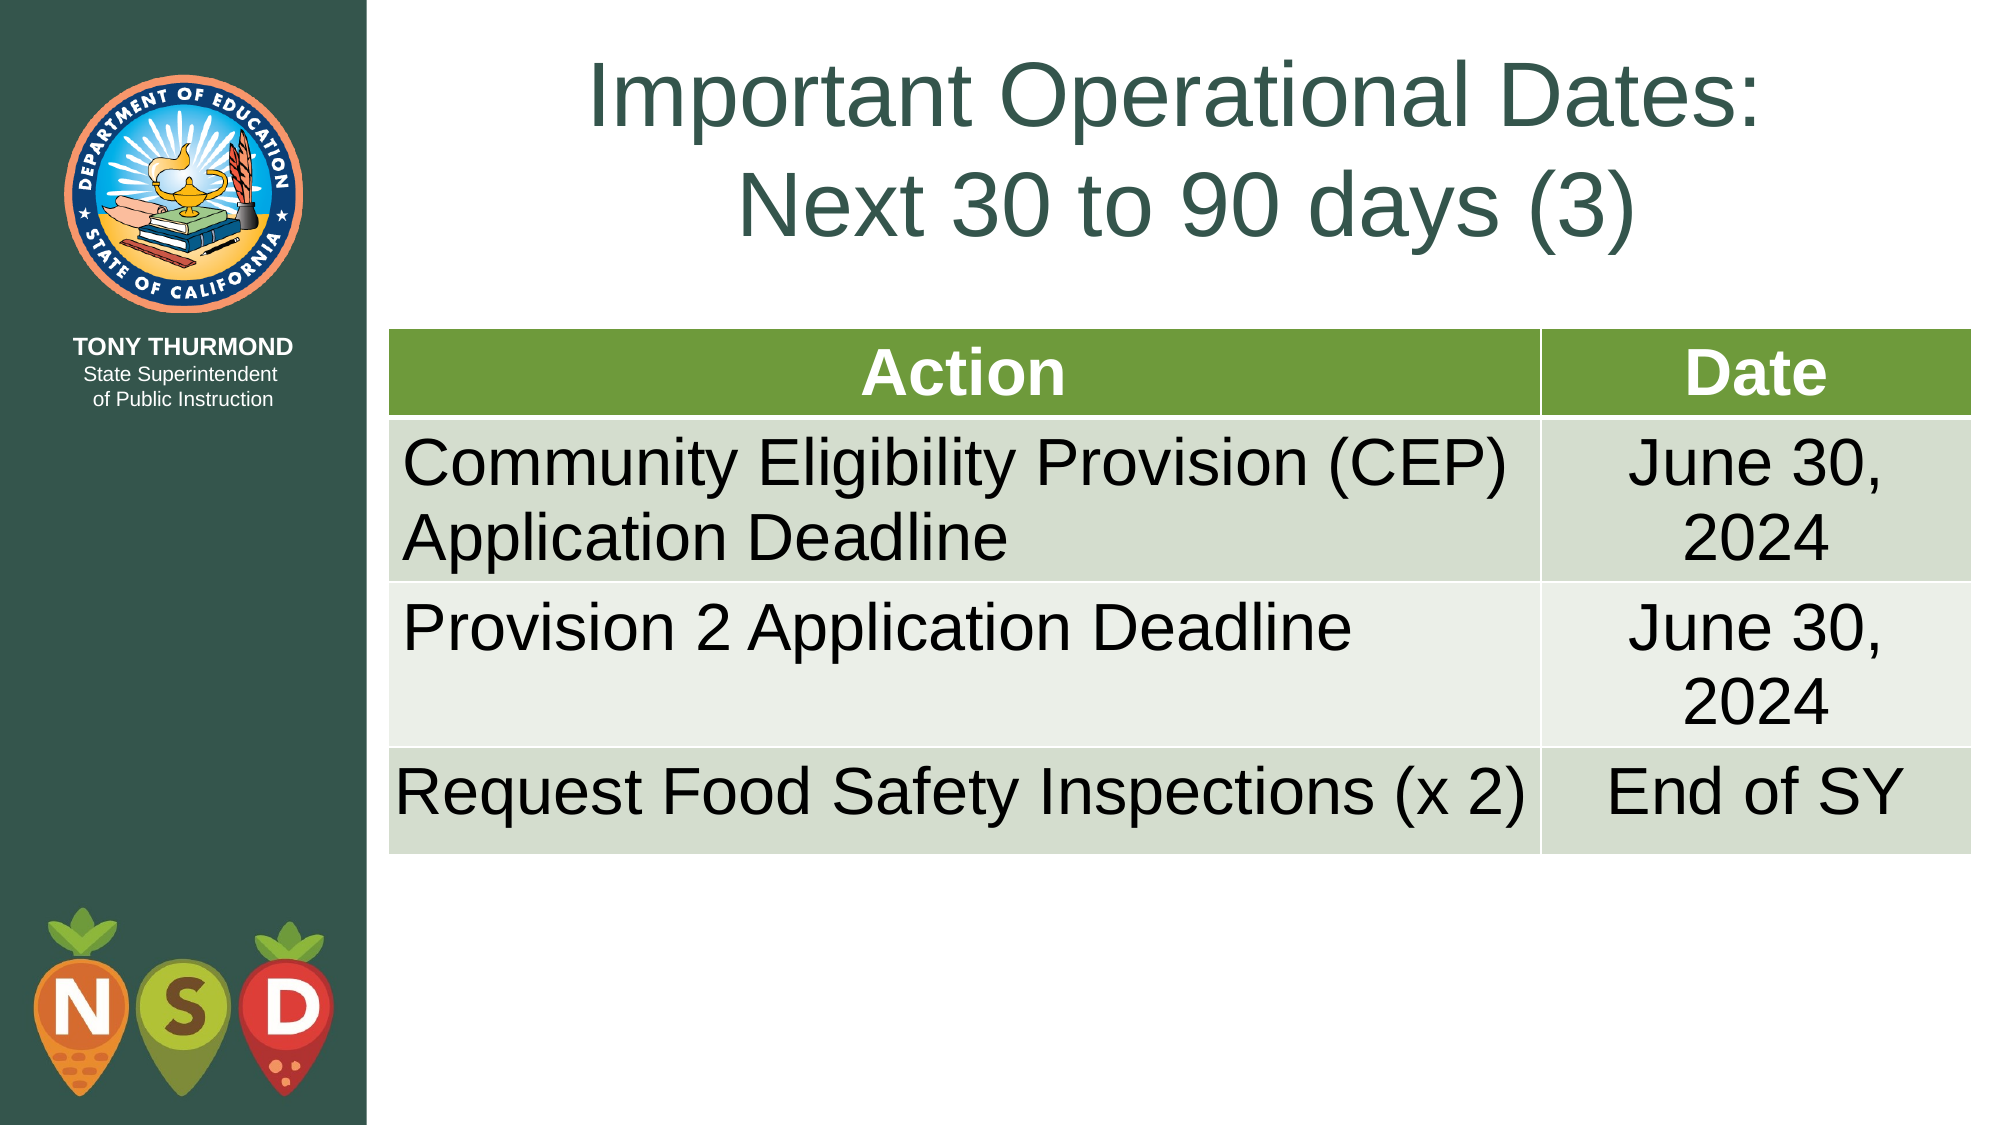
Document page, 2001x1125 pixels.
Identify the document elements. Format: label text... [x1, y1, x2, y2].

table_cell End of SY [1542, 748, 1971, 854]
table_header Date [1542, 329, 1971, 415]
table_cell Provision 2 Application Deadline [389, 583, 1540, 746]
title Important Operational Dates: Next 30 to 90 days (3) [403, 57, 1973, 233]
picture [13, 892, 354, 1108]
picture [64, 74, 303, 313]
table_header Action [389, 329, 1540, 415]
table_cell Community Eligibility Provision (CEP) Application Deadline [389, 420, 1540, 581]
table_cell Request Food Safety Inspections (x 2) [389, 748, 1540, 854]
table_cell June 30, 2024 [1542, 420, 1971, 581]
table_cell June 30, 2024 [1542, 583, 1971, 746]
